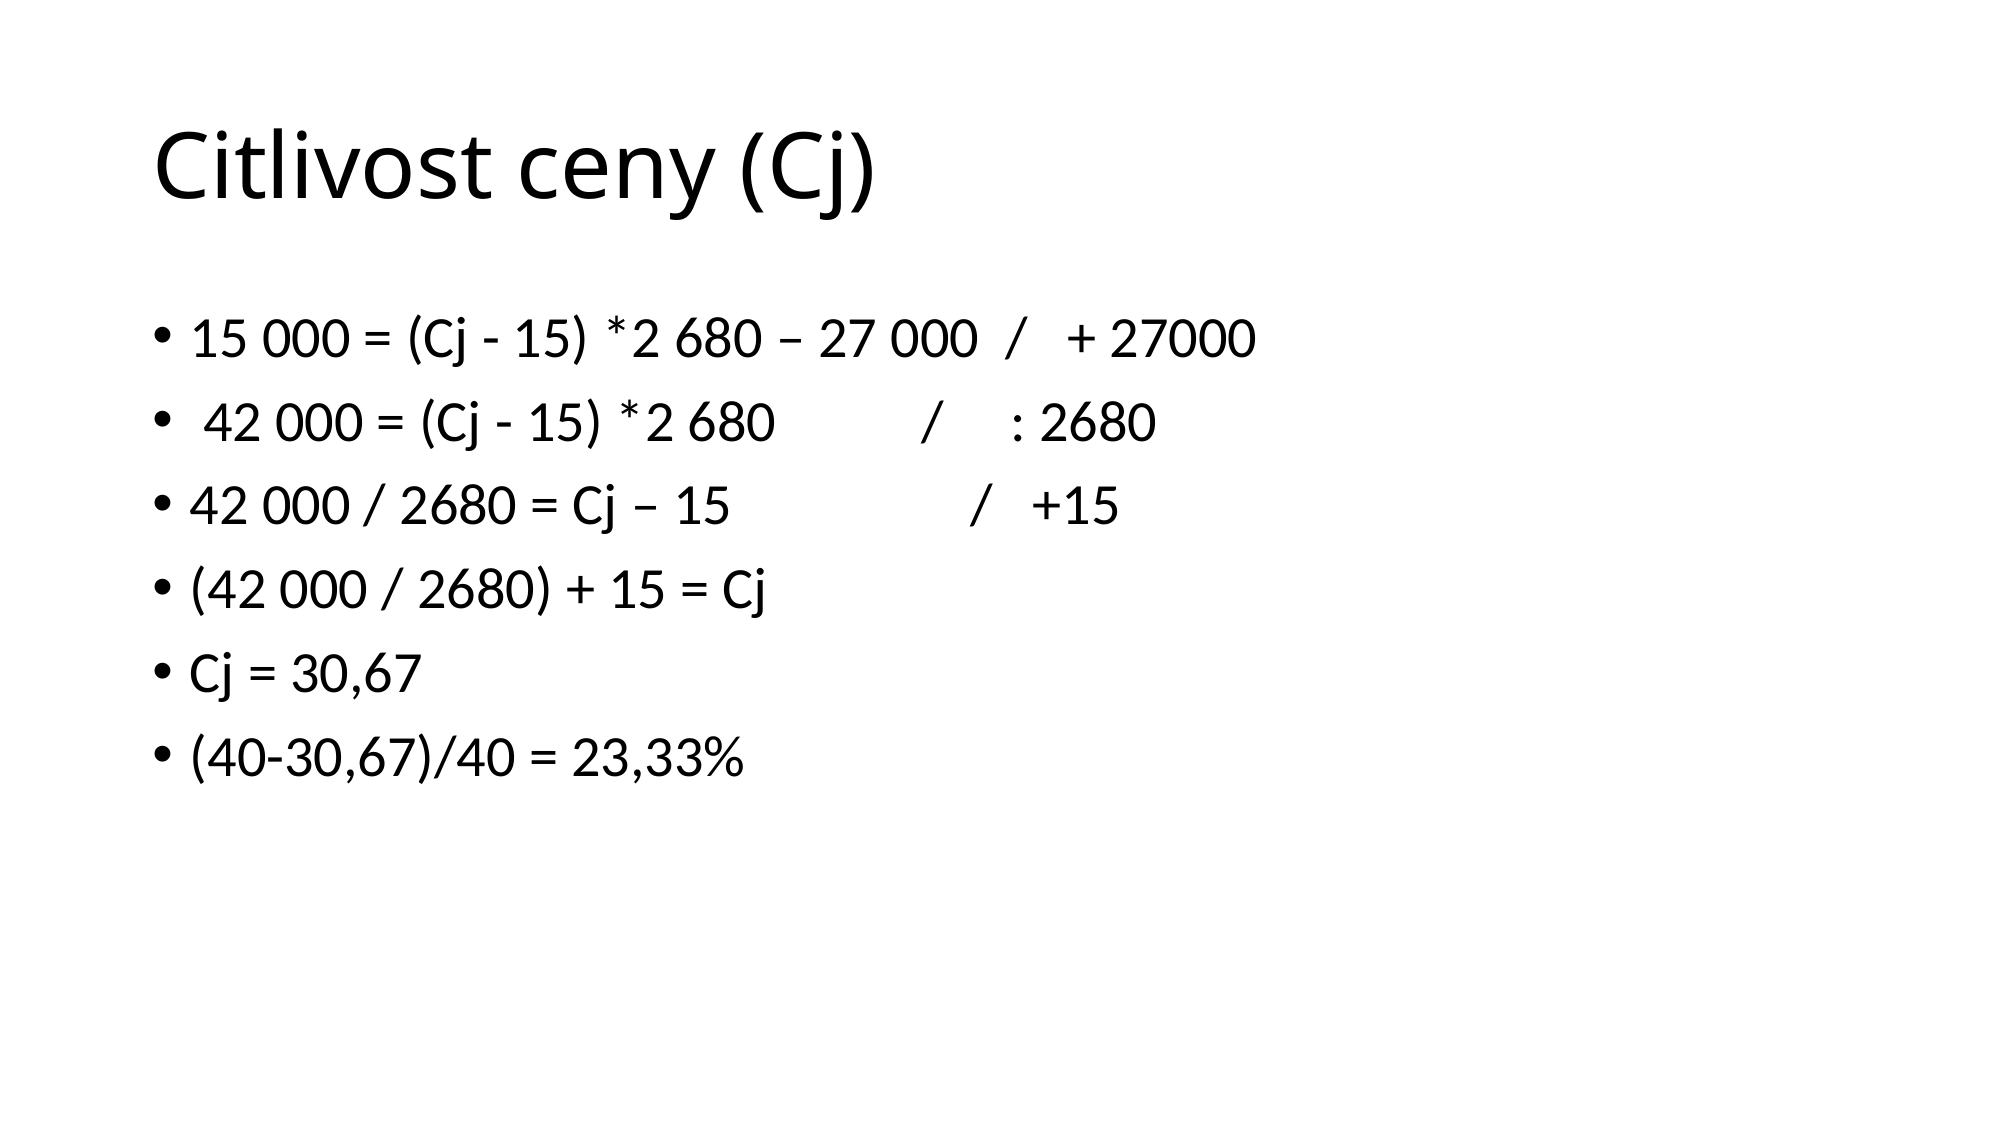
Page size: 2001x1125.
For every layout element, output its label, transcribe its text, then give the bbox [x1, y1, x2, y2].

title Citlivost ceny (Cj) [137, 59, 1863, 278]
list 15 000 = (Cj - 15) *2 680 – 27 000 / + 27000 42 000 = (Cj - 15) *2 680 / : 2680 42 000 / 2680 = Cj – 15 / +15 (42 000 / 2680) + 15 = Cj Cj = 30,67 (40-30,67)/40 = 23,33% [137, 299, 1863, 1014]
